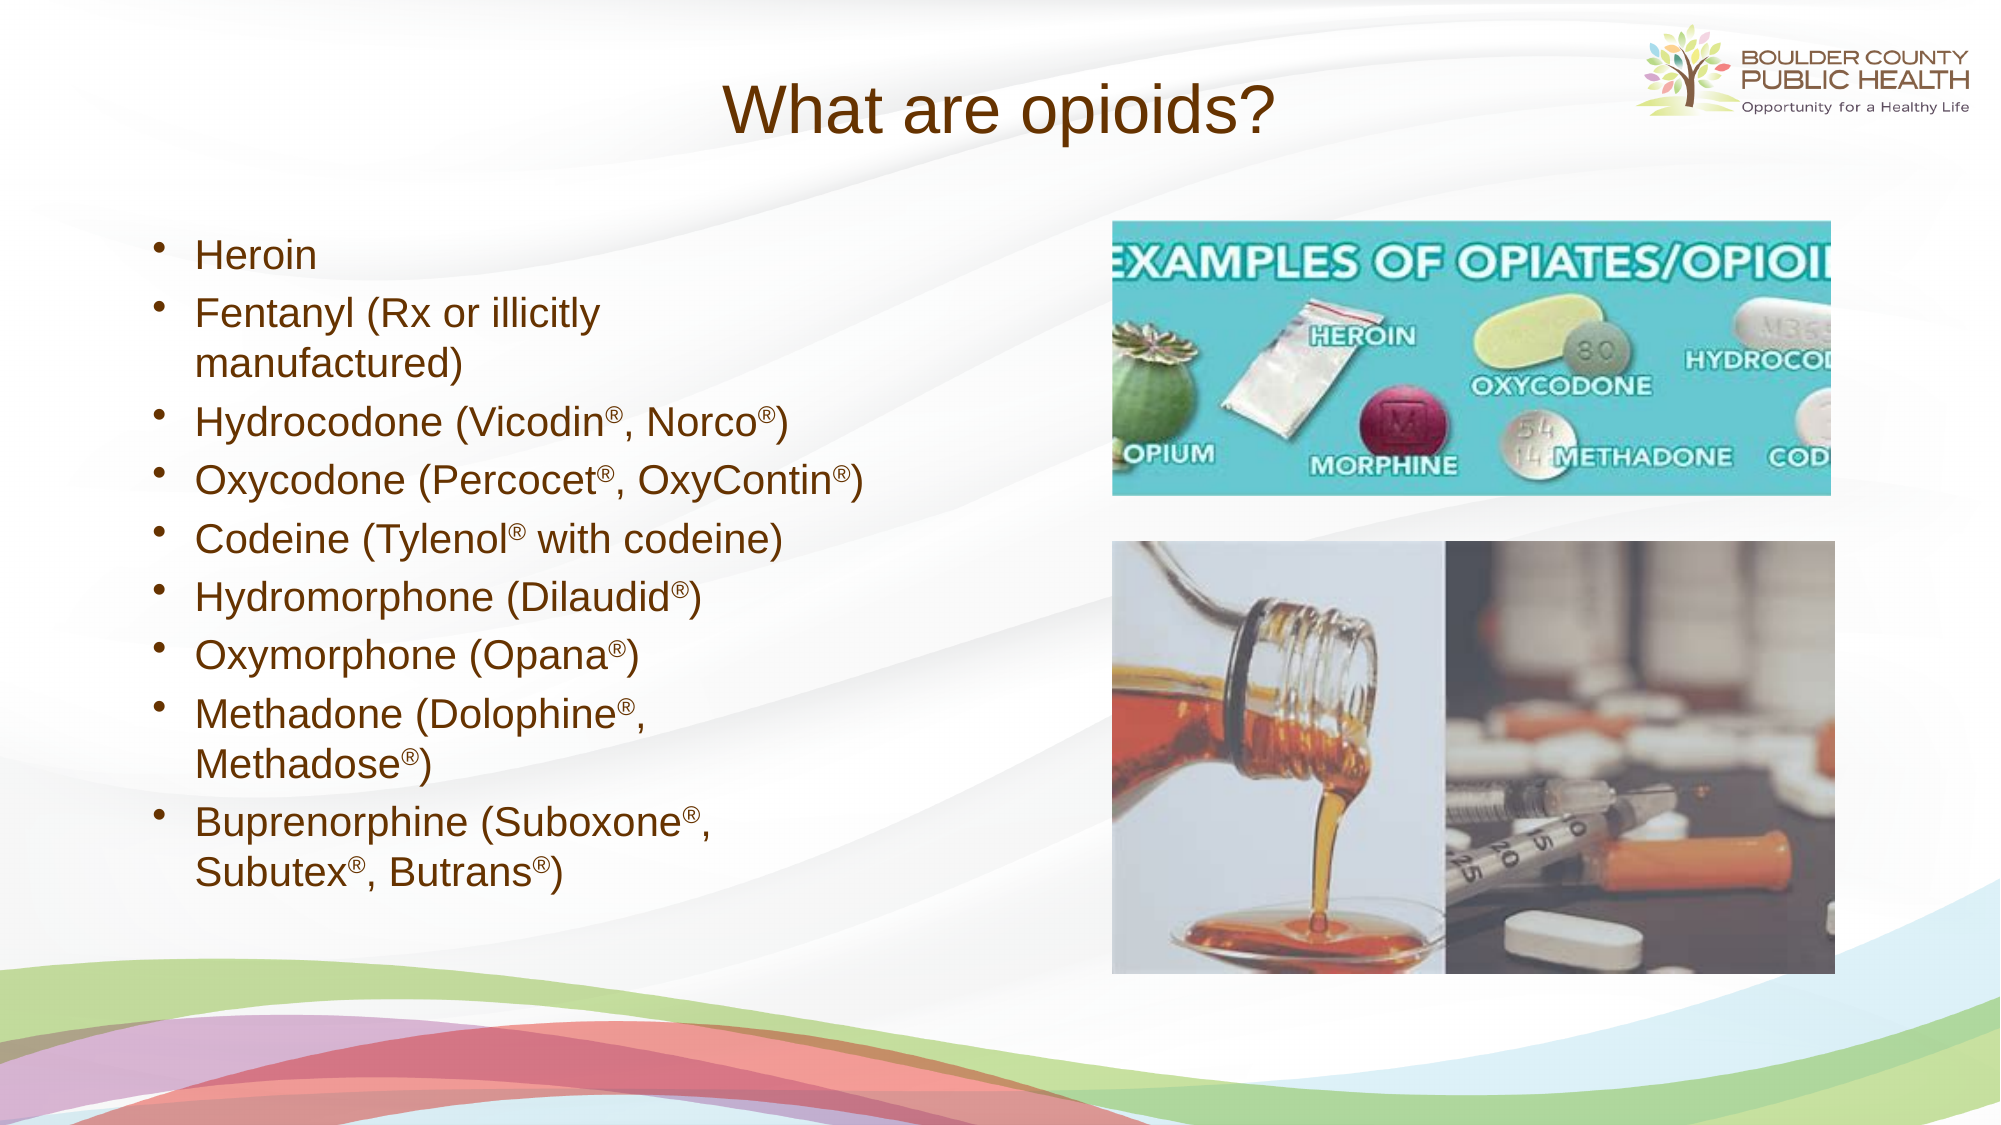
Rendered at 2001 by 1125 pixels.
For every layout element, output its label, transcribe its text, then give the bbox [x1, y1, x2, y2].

title What are opioids? [137, 3, 1863, 221]
list Heroin Fentanyl (Rx or illicitly manufactured) Hydrocodone (Vicodin®, Norco®) Oxycodone (Percocet®, OxyContin®) Codeine (Tylenol® with codeine) Hydromorphone (Dilaudid®) Oxymorphone (Opana®) Methadone (Dolophine®, Methadose®) Buprenorphine (Suboxone®, Subutex®, Butrans®) [137, 220, 888, 1014]
picture [0, 0, 2000, 1125]
